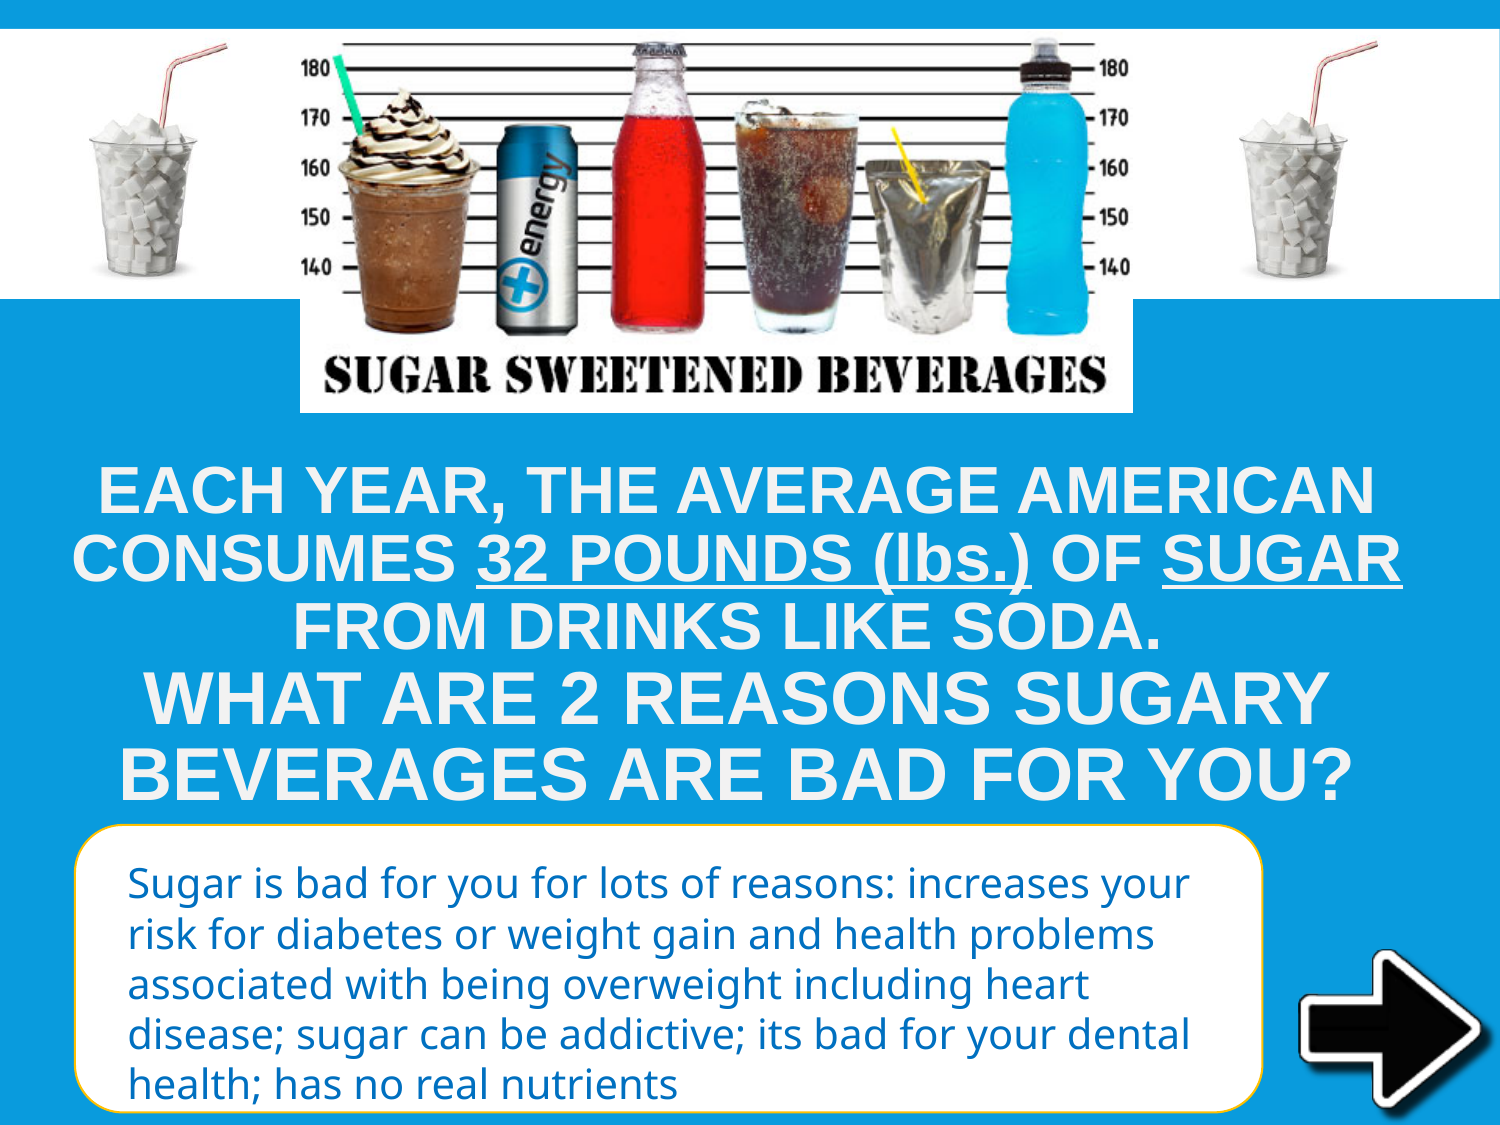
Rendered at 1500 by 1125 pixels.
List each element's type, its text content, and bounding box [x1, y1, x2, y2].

picture [34, 37, 250, 288]
title Each year, THE AVERAGE AMERICAN consumes 32 Pounds (lbs.) of Sugar from DRINKS LIKE soda. What are 2 reasons SUGARY BEVERAGES ARE bad for you? [50, 299, 1425, 975]
picture [1299, 951, 1484, 1111]
picture [1182, 33, 1402, 288]
text_box [73, 823, 1264, 1113]
picture [299, 30, 1133, 412]
text_box Sugar is bad for you for lots of reasons: increases your risk for diabetes or weight gain and health problems associated with being overweight including heart disease; sugar can be addictive; its bad for your dental health; has no real nutrients [112, 849, 1225, 1115]
